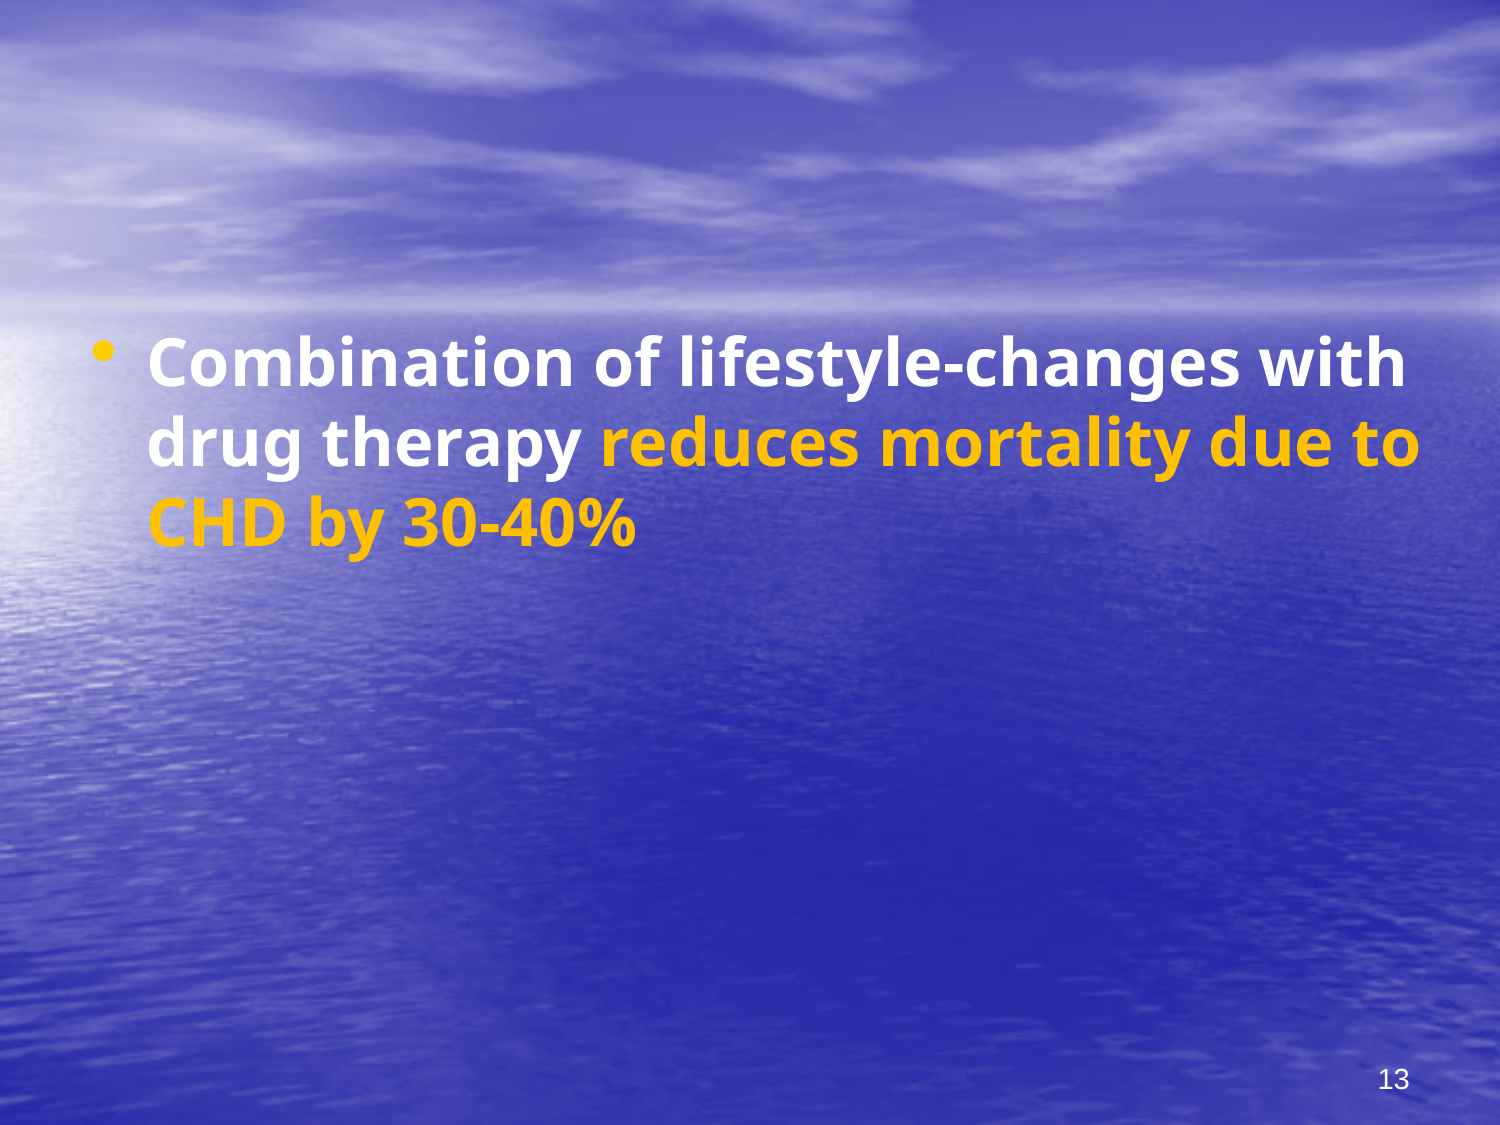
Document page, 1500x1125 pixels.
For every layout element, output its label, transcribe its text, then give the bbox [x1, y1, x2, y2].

slide_number 13 [1074, 1024, 1426, 1103]
list Combination of lifestyle-changes with drug therapy reduces mortality due to CHD by 30-40% [74, 312, 1460, 988]
